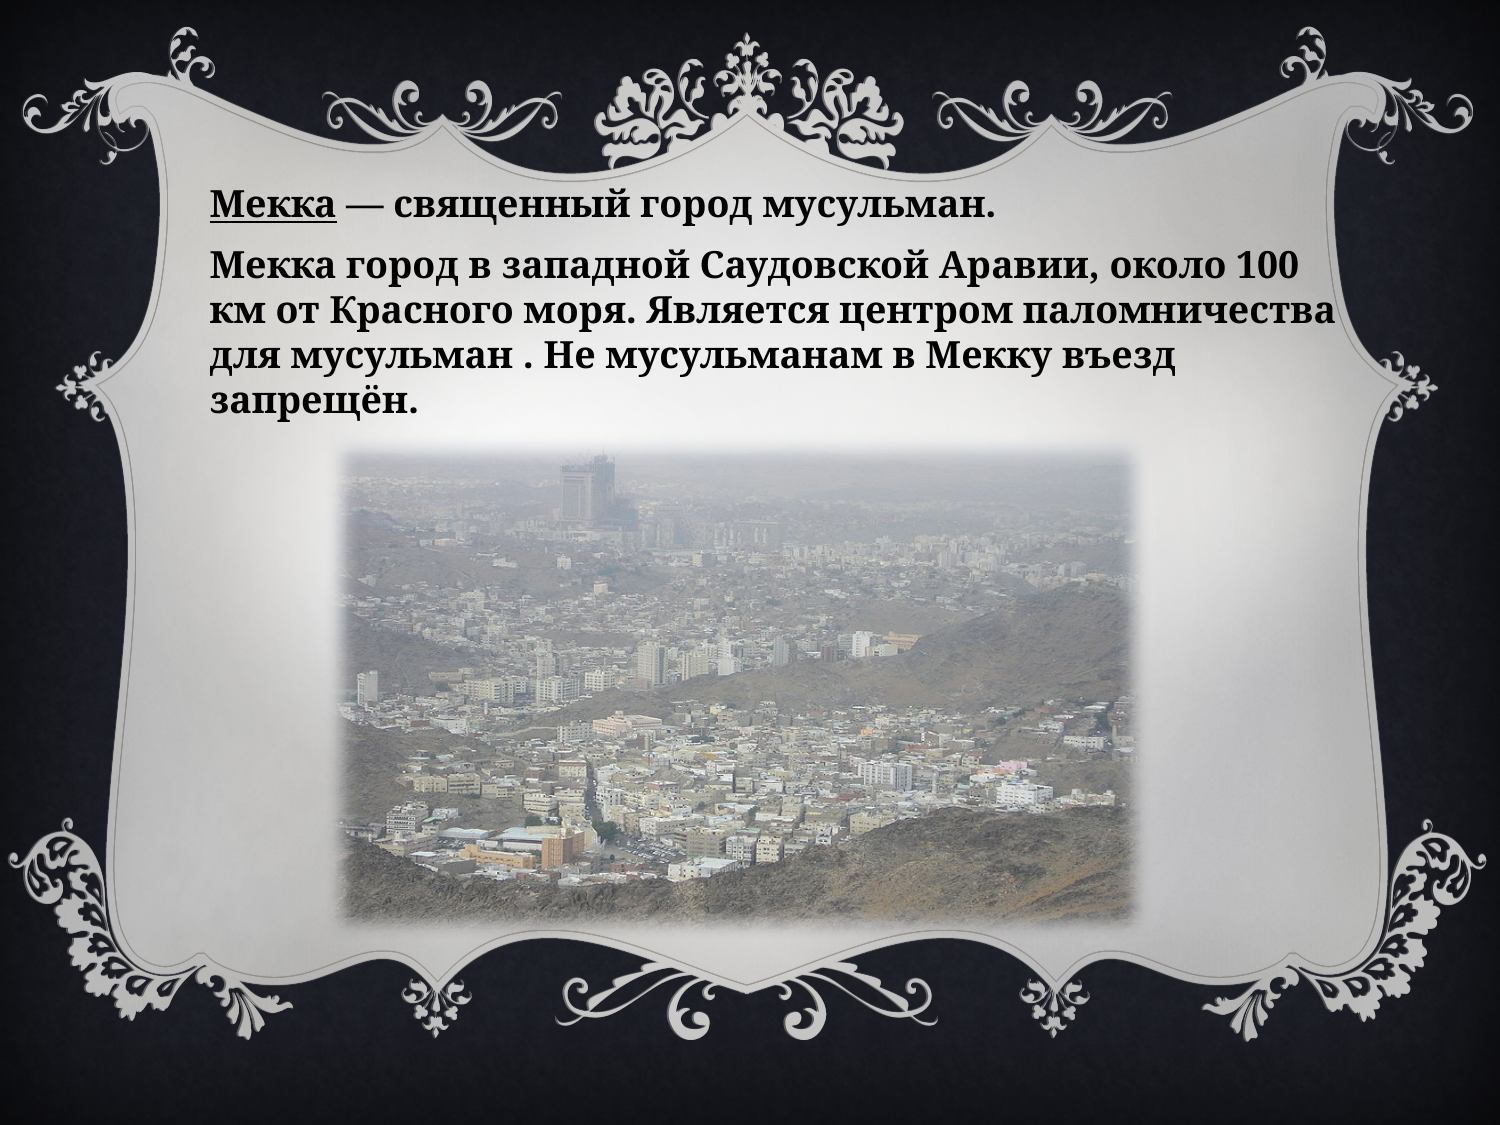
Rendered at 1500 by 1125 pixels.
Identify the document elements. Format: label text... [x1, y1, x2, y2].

text_box Мекка — священный город мусульман. [194, 172, 1294, 233]
text_box Мекка город в западной Саудовской Аравии, около 100 км от Красного моря. Является центром паломничества для мусульман . Не мусульманам в Мекку въезд запрещён. [194, 233, 1365, 428]
picture [0, 0, 1500, 1125]
